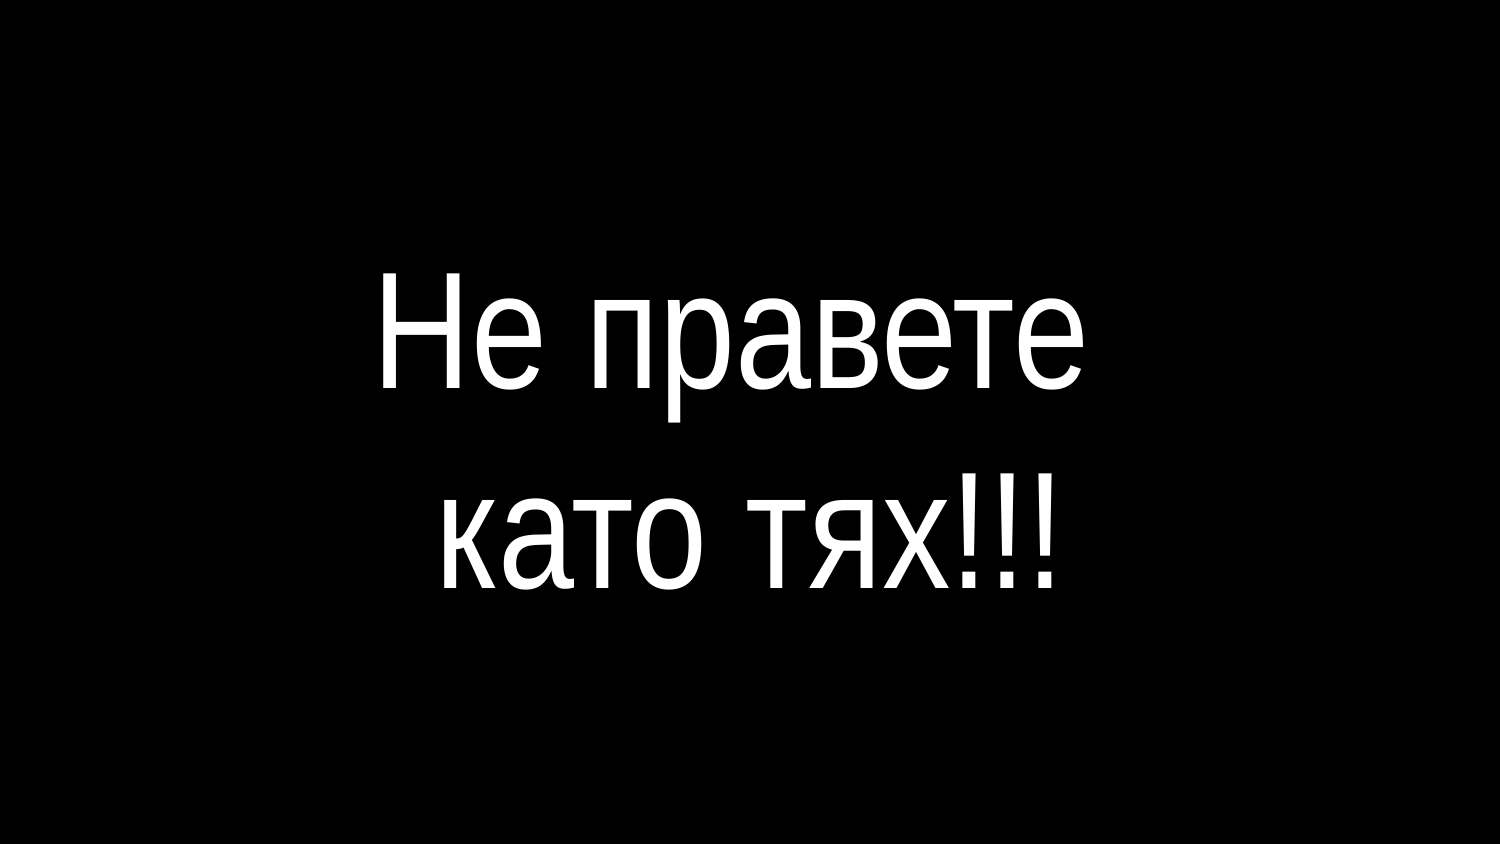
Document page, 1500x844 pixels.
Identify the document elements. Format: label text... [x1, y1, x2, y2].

title Не правете като тях!!! [0, 0, 1500, 844]
